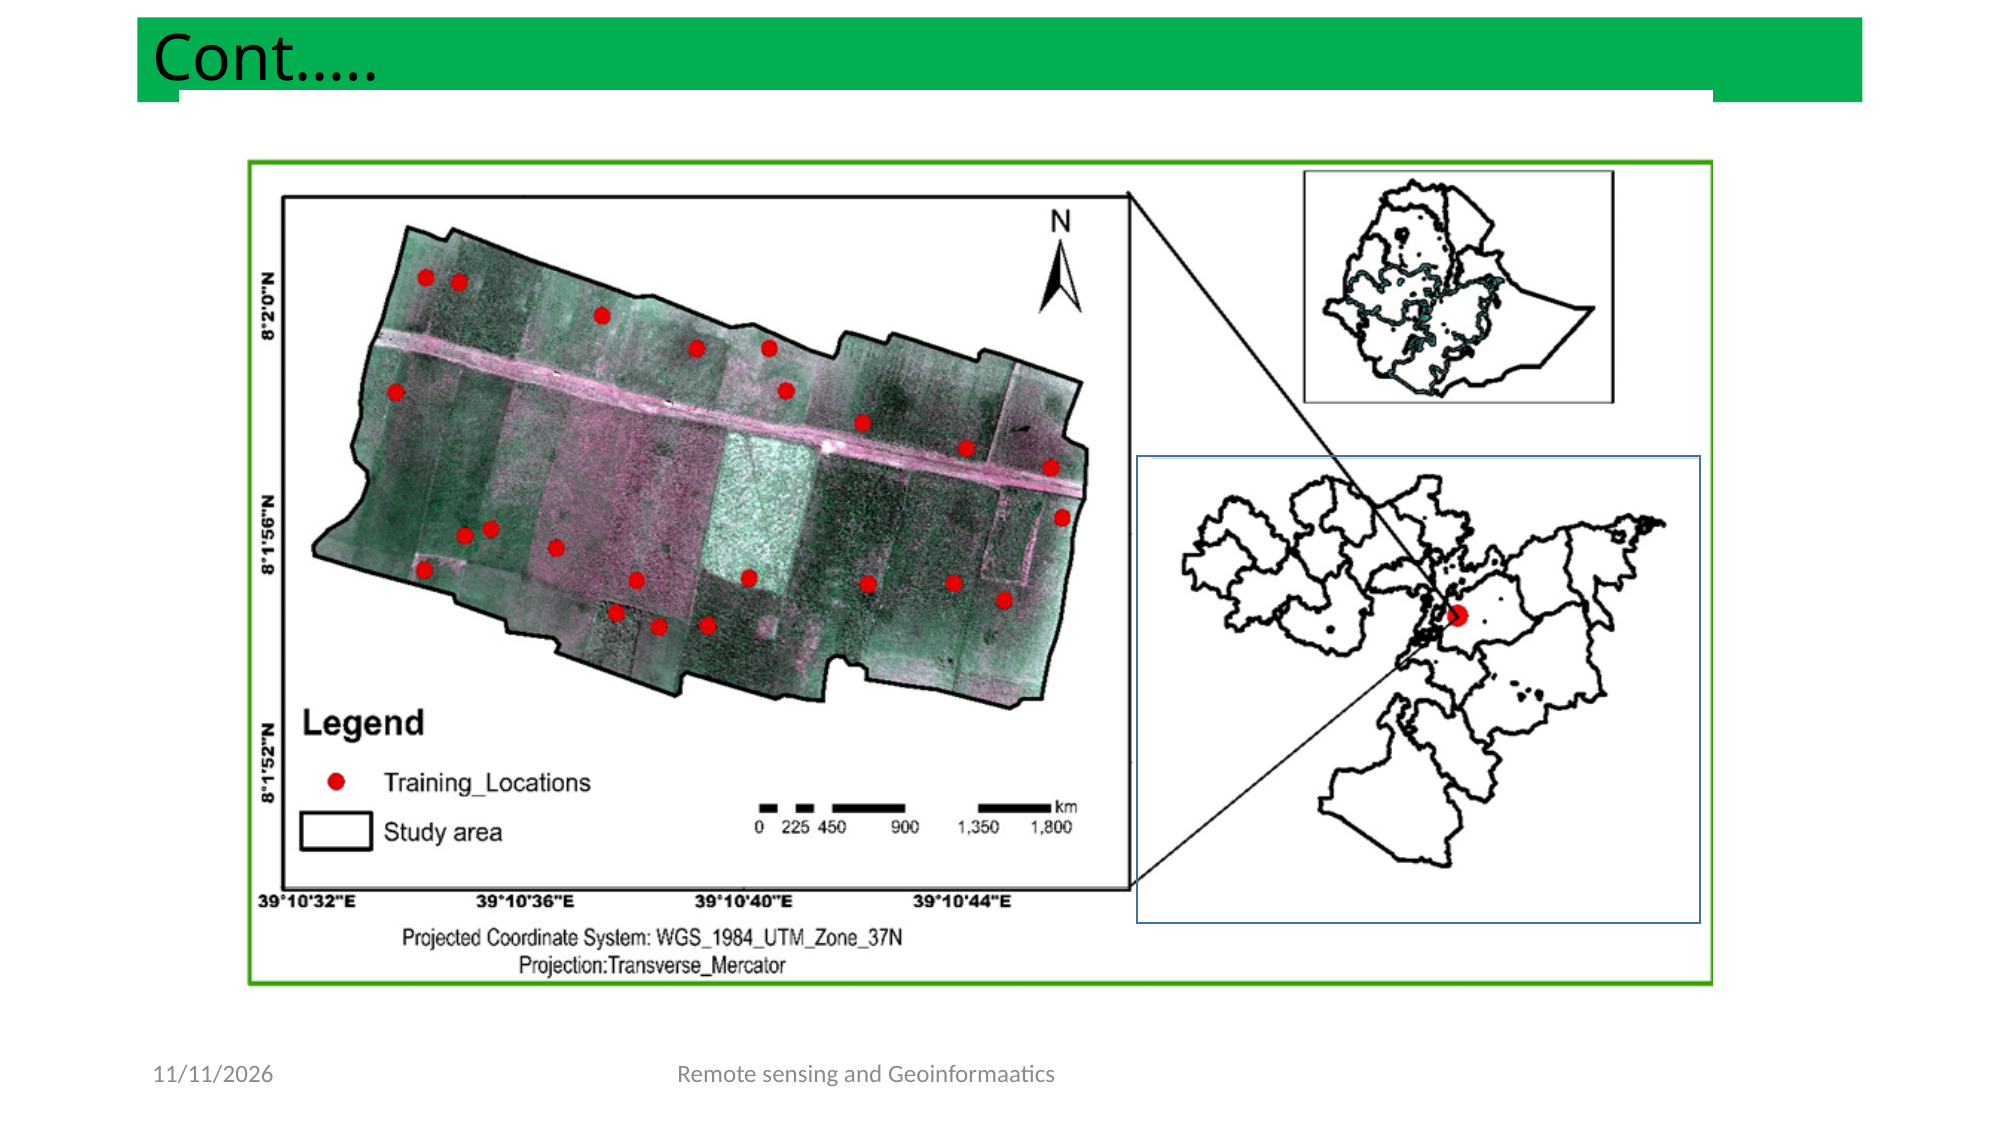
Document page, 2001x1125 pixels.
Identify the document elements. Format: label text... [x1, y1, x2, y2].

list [179, 90, 1713, 993]
title Cont.…. [137, 17, 1863, 103]
footer Remote sensing and Geoinformaatics [662, 1042, 1338, 1103]
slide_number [137, 1042, 588, 1103]
